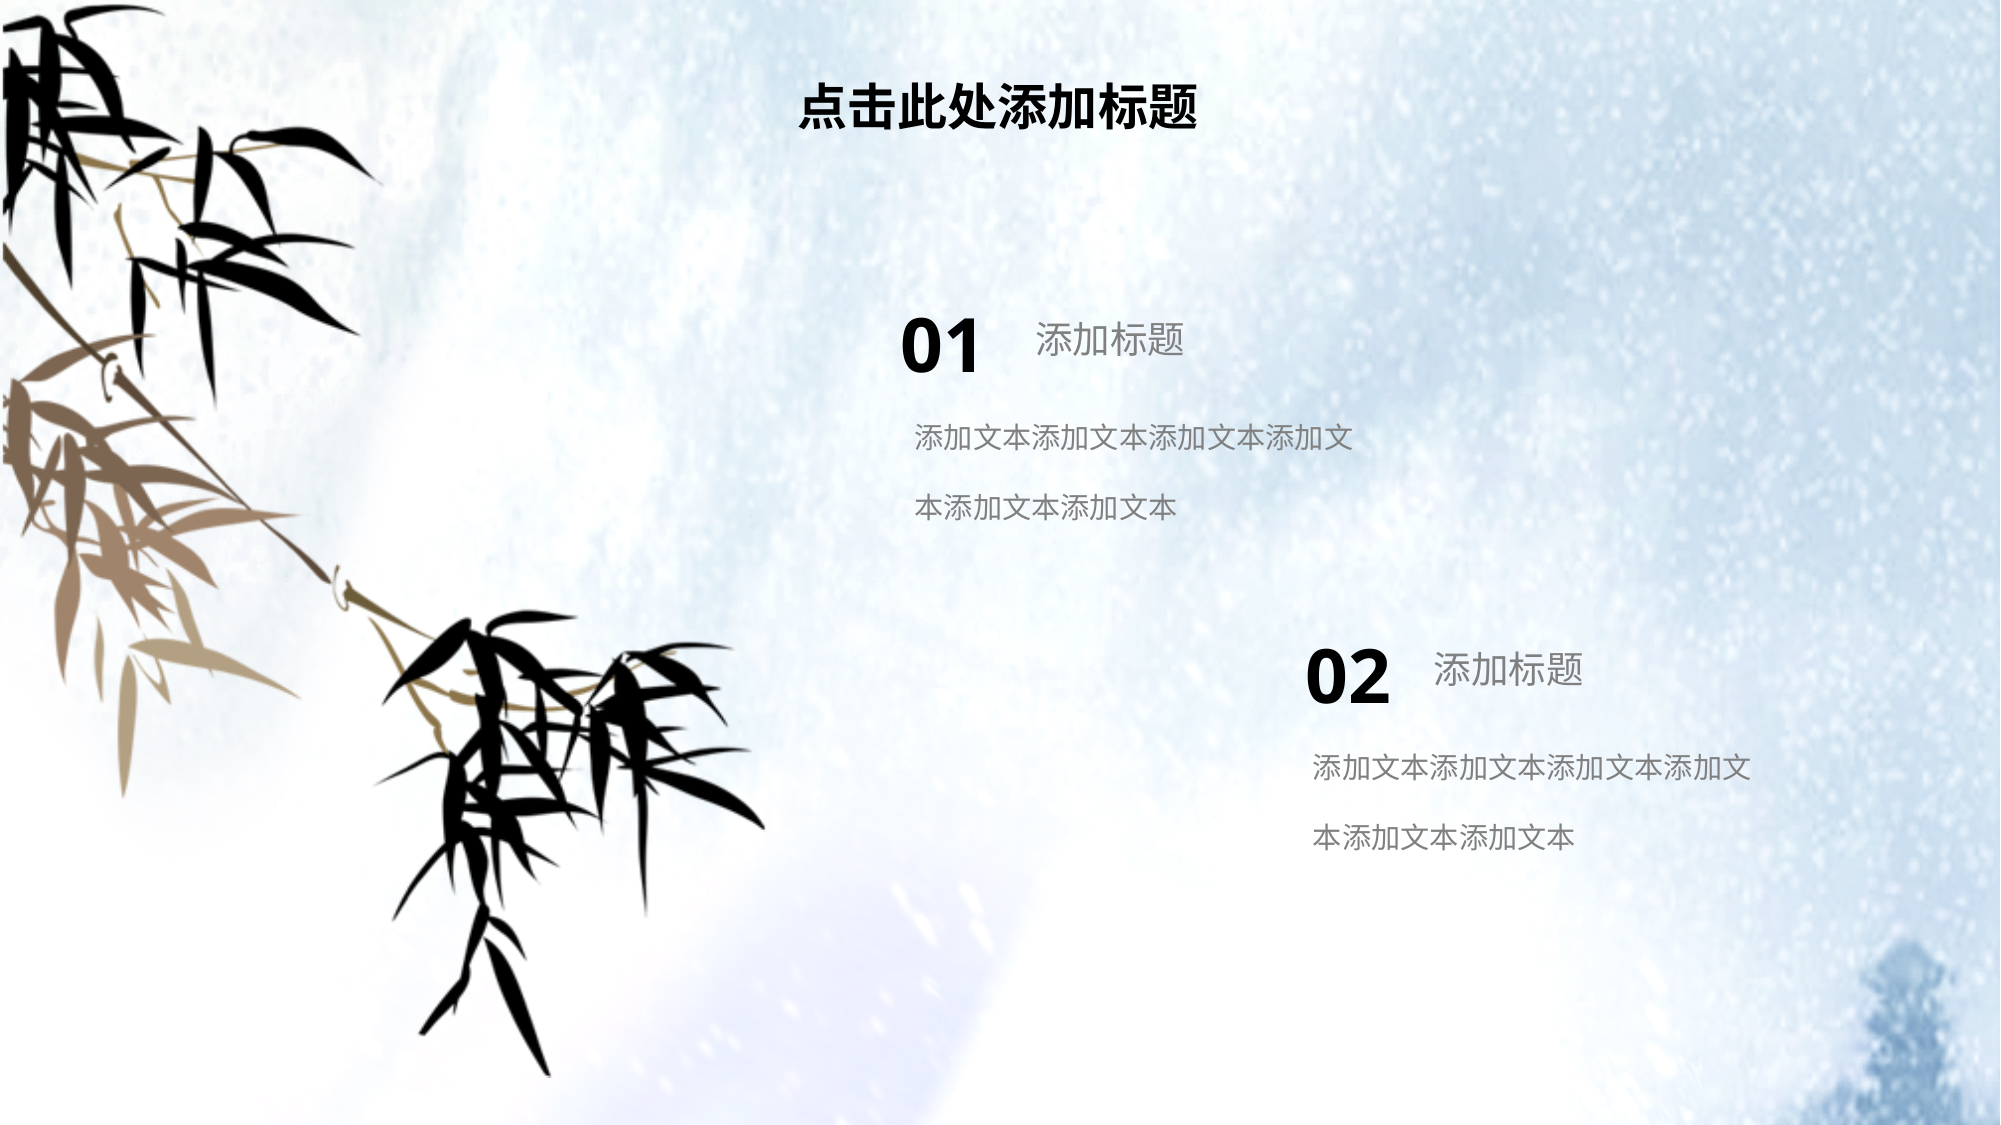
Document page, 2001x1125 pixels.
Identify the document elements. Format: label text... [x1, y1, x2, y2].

text_box 添加标题 [1418, 638, 1599, 699]
text_box 点击此处添加标题 [1000, 67, 1217, 143]
text_box 添加文本添加文本添加文本添加文本添加文本添加文本 [1298, 707, 1792, 863]
picture [0, 0, 2000, 1125]
text_box 02 [1290, 621, 1407, 726]
text_box 添加文本添加文本添加文本添加文本添加文本添加文本 [1000, 377, 1394, 532]
text_box 添加标题 [1019, 308, 1200, 369]
